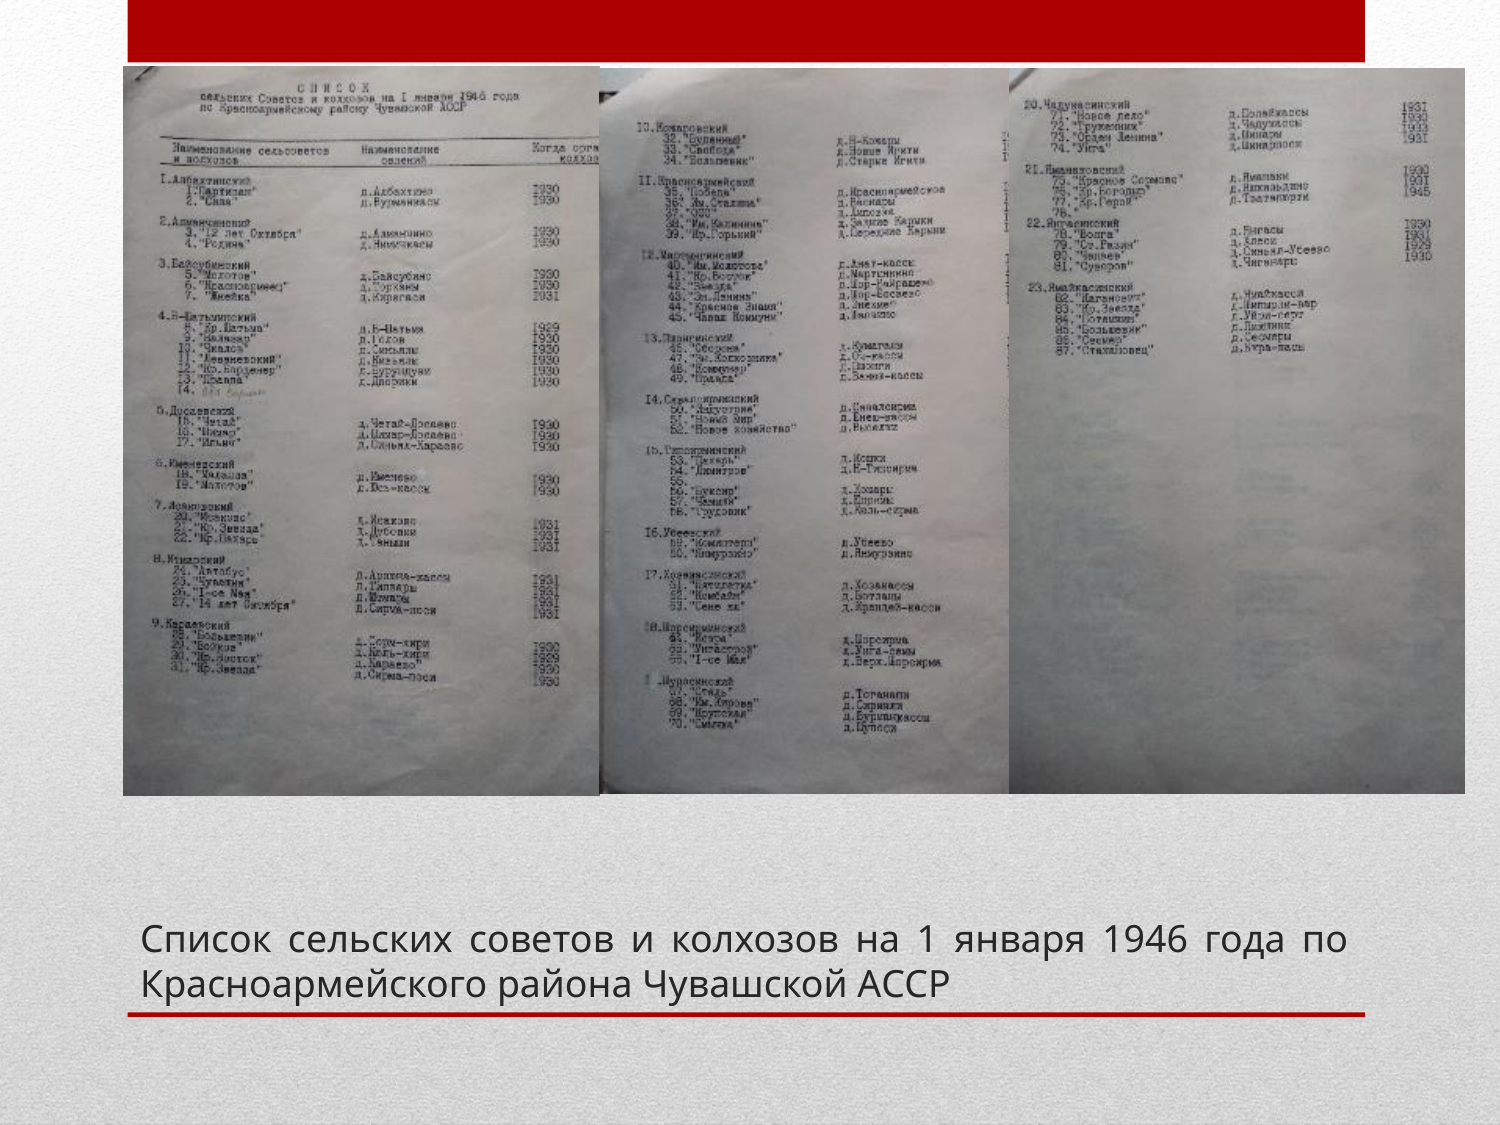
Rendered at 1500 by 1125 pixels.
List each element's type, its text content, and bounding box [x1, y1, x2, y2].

picture [123, 65, 1466, 796]
title Список сельских советов и колхозов на 1 января 1946 года по Красноармейского района Чувашской АССР [125, 805, 1365, 1013]
